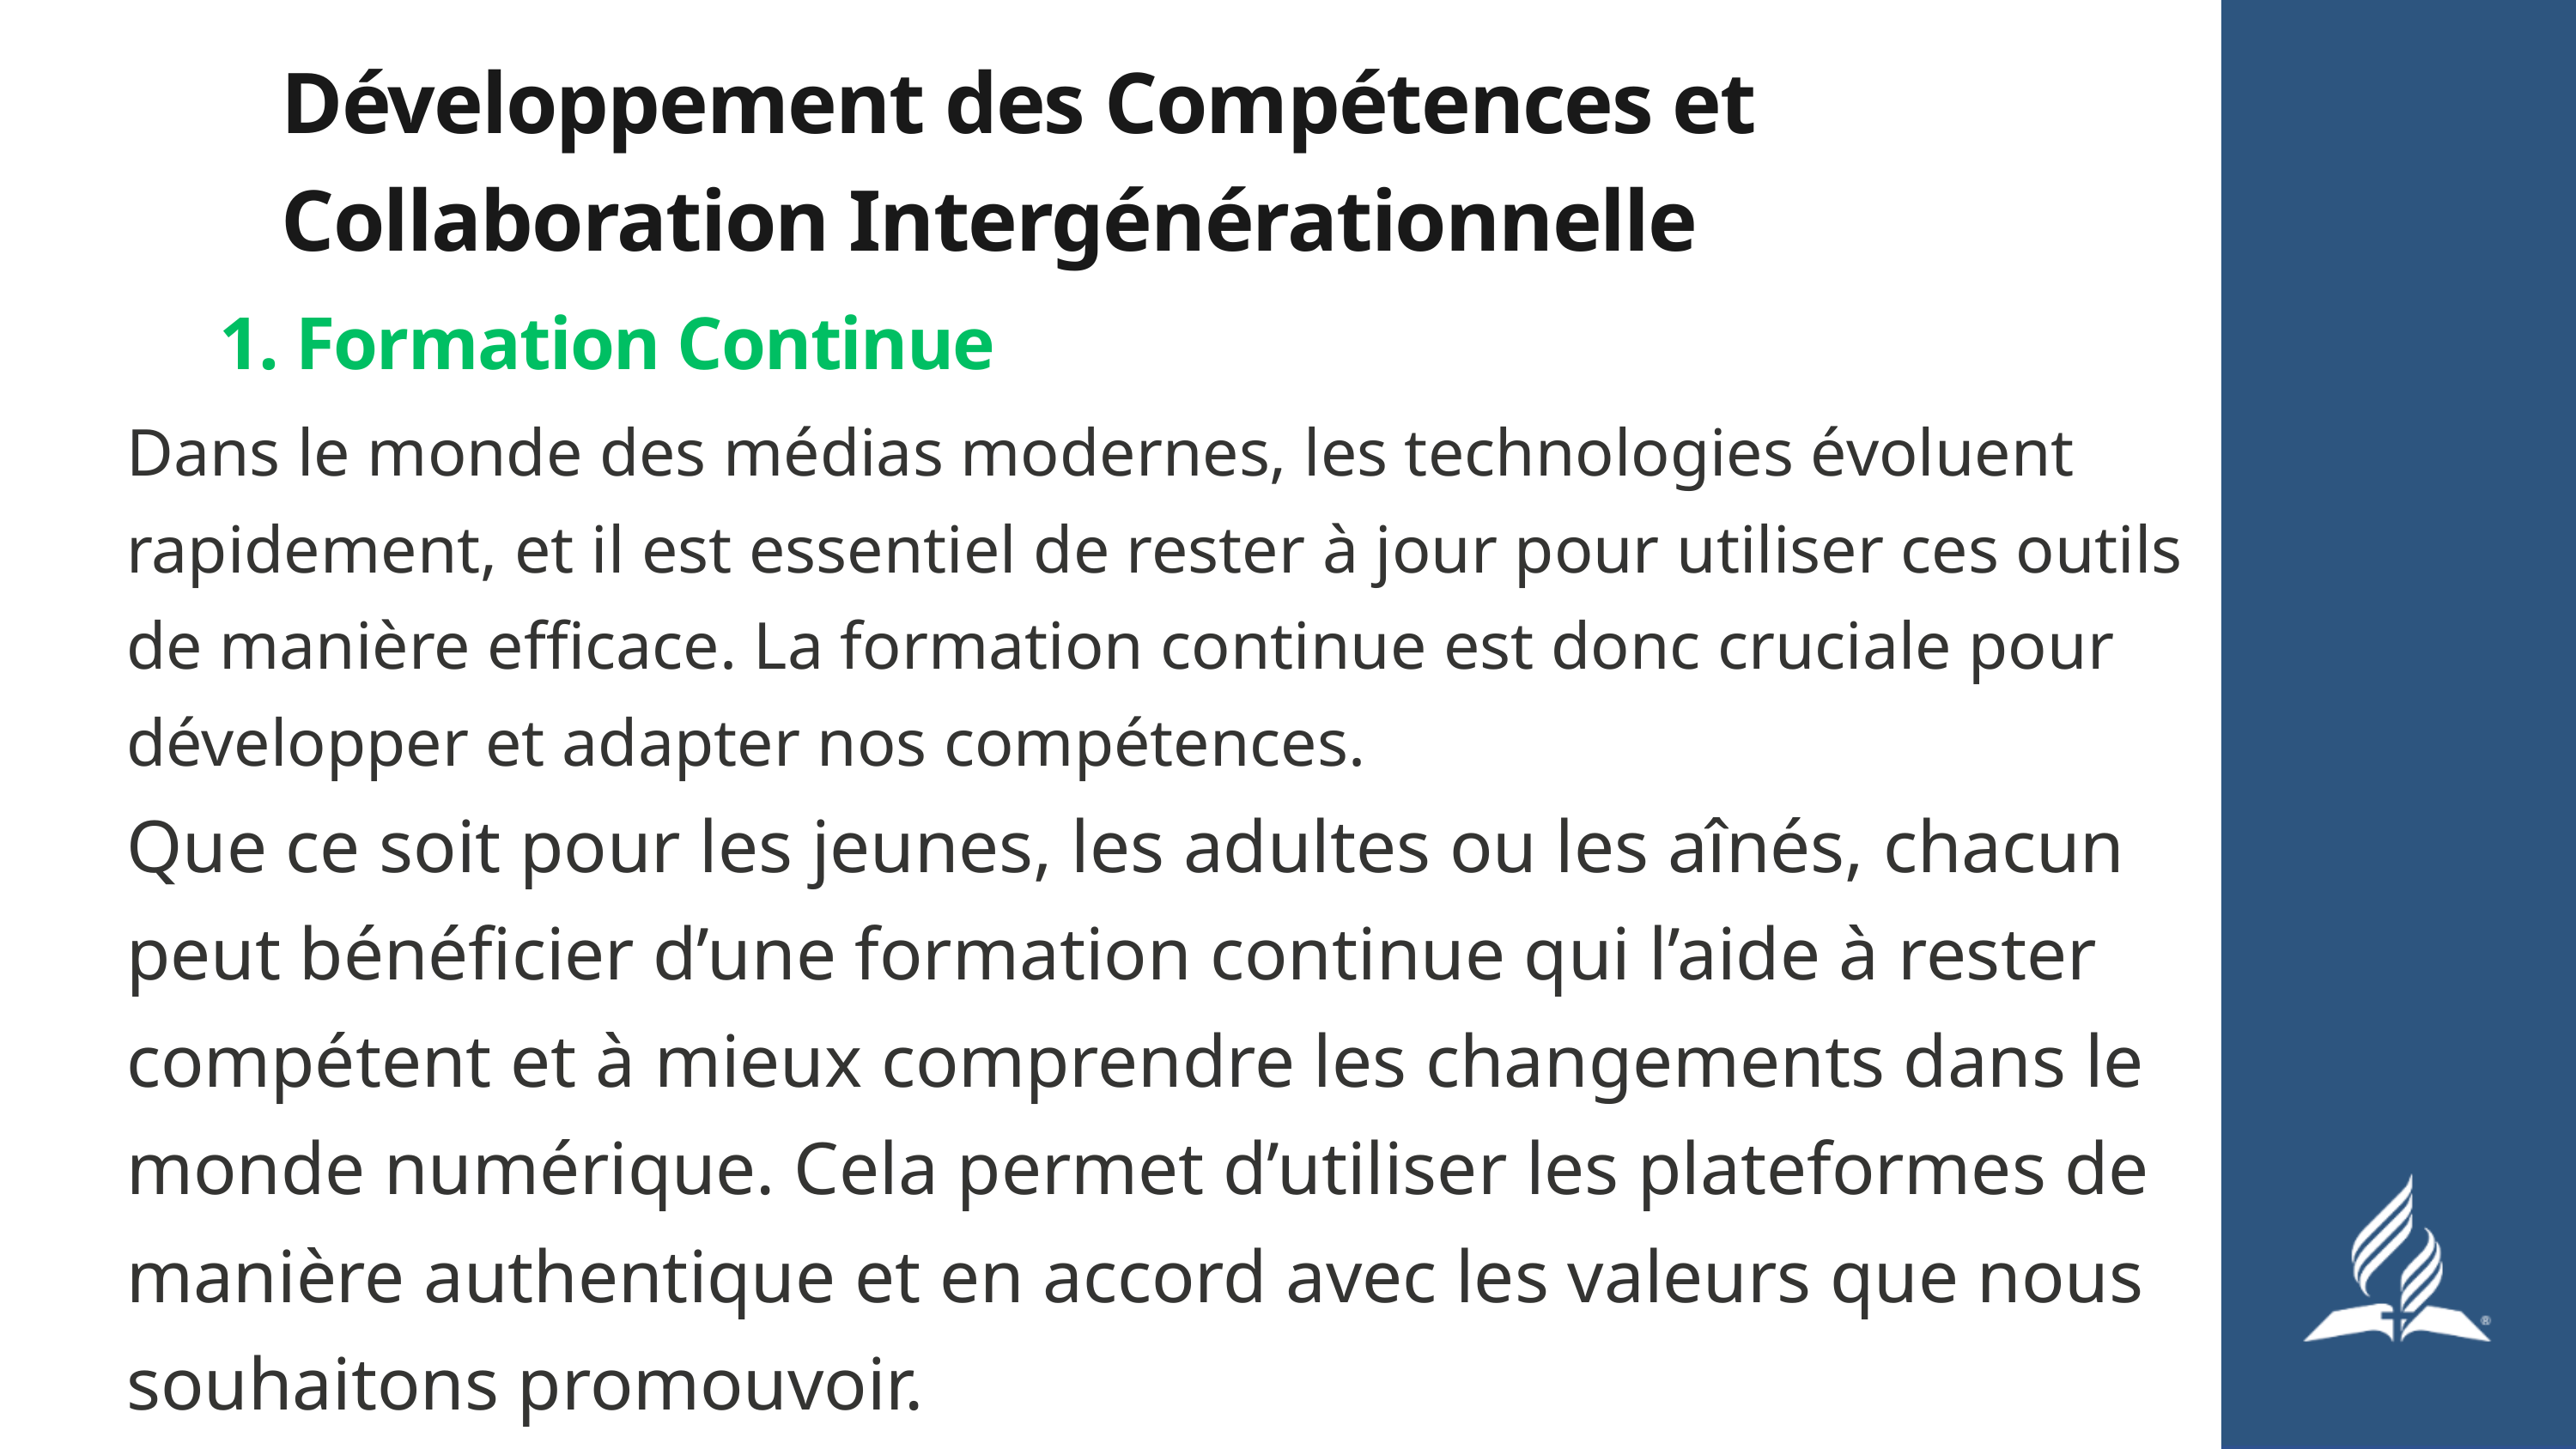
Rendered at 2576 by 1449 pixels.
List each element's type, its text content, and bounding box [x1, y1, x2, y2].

text_box 1. Formation Continue [219, 282, 2034, 385]
text_box Dans le monde des médias modernes, les technologies évoluent rapidement, et il est essentiel de rester à jour pour utiliser ces outils de manière efficace. La formation continue est donc cruciale pour développer et adapter nos compétences. Que ce soit pour les jeunes, les adultes ou les aînés, chacun peut bénéficier d’une formation continue qui l’aide à rester compétent et à mieux comprendre les changements dans le monde numérique. Cela permet d’utiliser les plateformes de manière authentique et en accord avec les valeurs que nous souhaitons promouvoir. [126, 391, 2194, 1449]
text_box Développement des Compétences et Collaboration Intergénérationnelle [281, 33, 2178, 268]
text_box [2221, 0, 2576, 1449]
